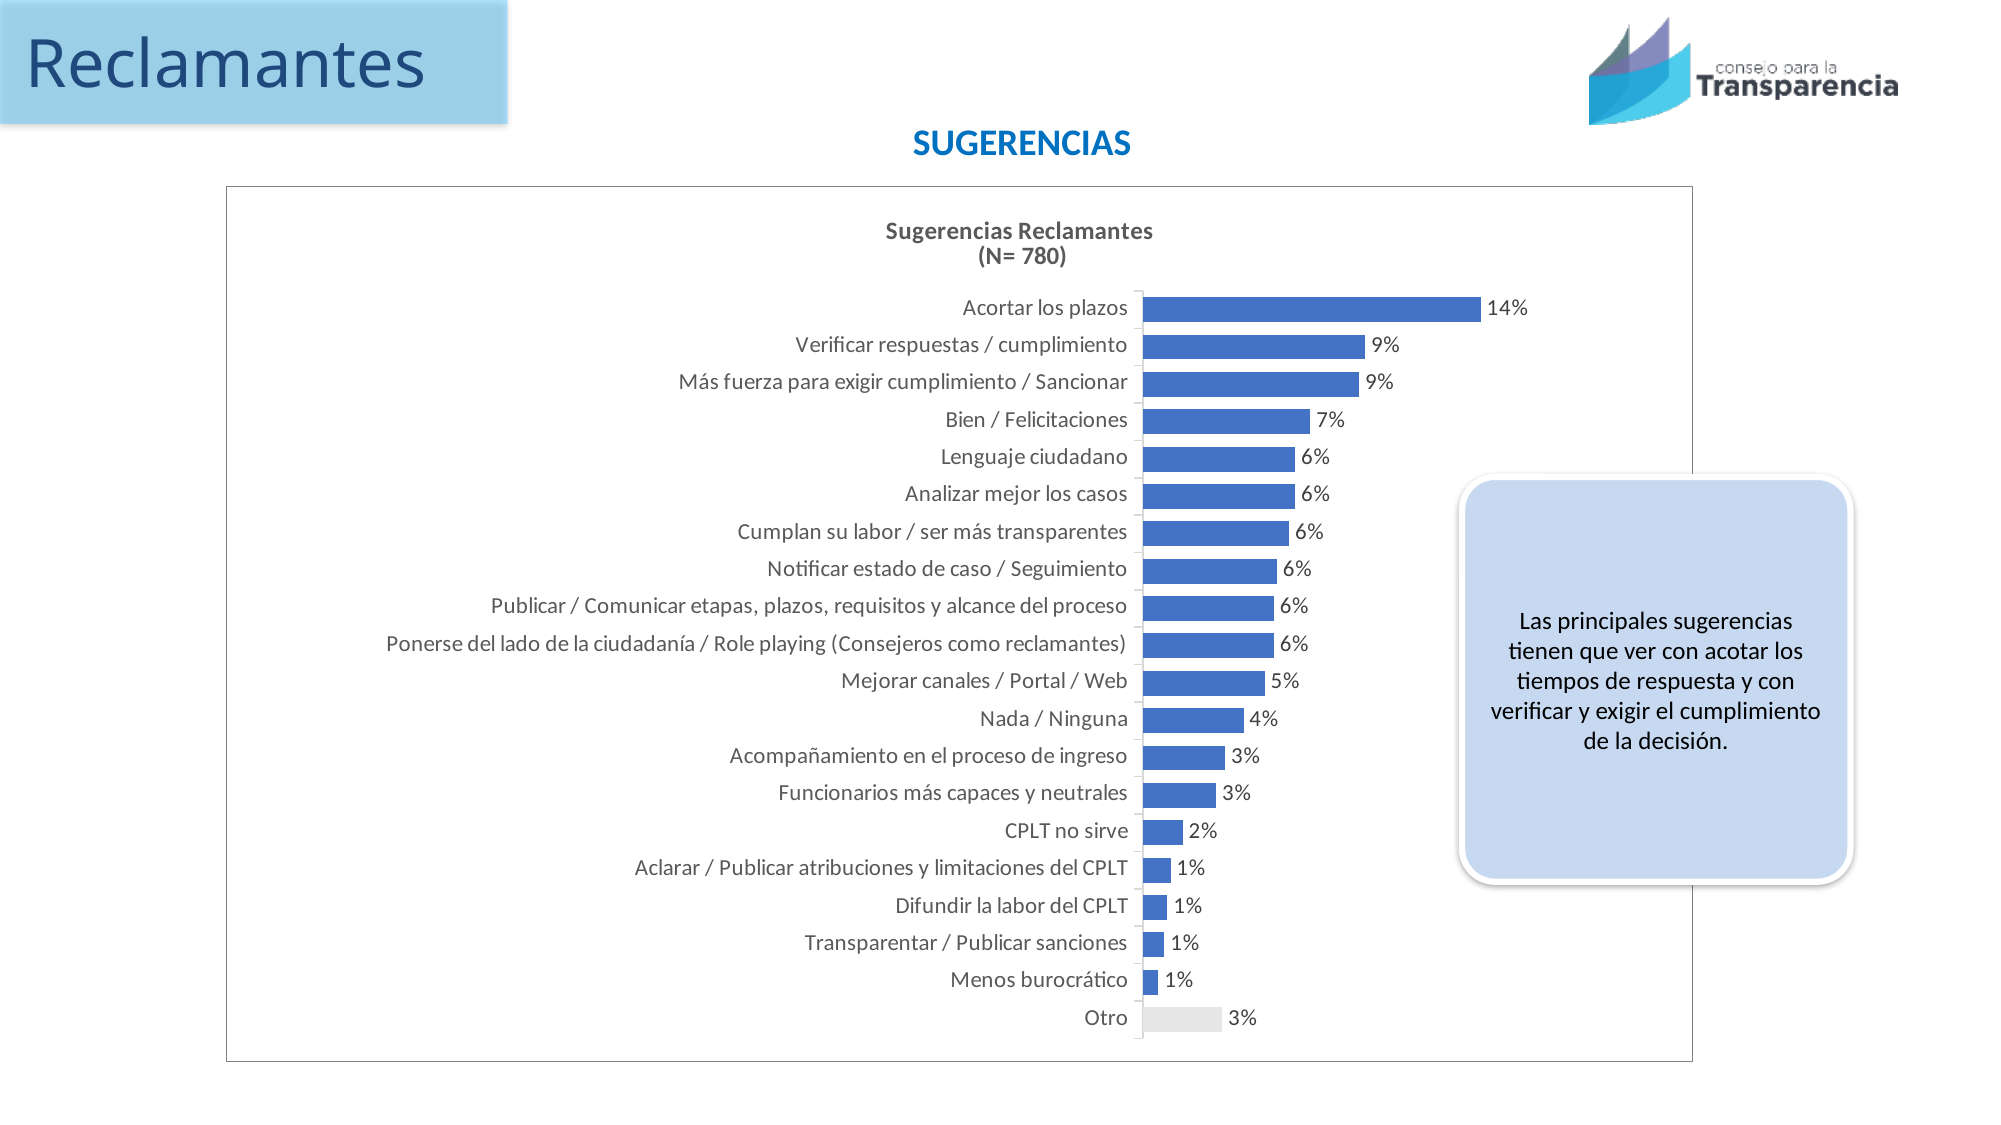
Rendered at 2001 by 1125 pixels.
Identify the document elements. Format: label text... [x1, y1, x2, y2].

picture [1589, 17, 1898, 125]
text_box [0, 0, 508, 125]
chart [166, 188, 1878, 1062]
text_box Reclamantes [5, 11, 447, 112]
text_box SUGERENCIAS [898, 110, 1147, 171]
